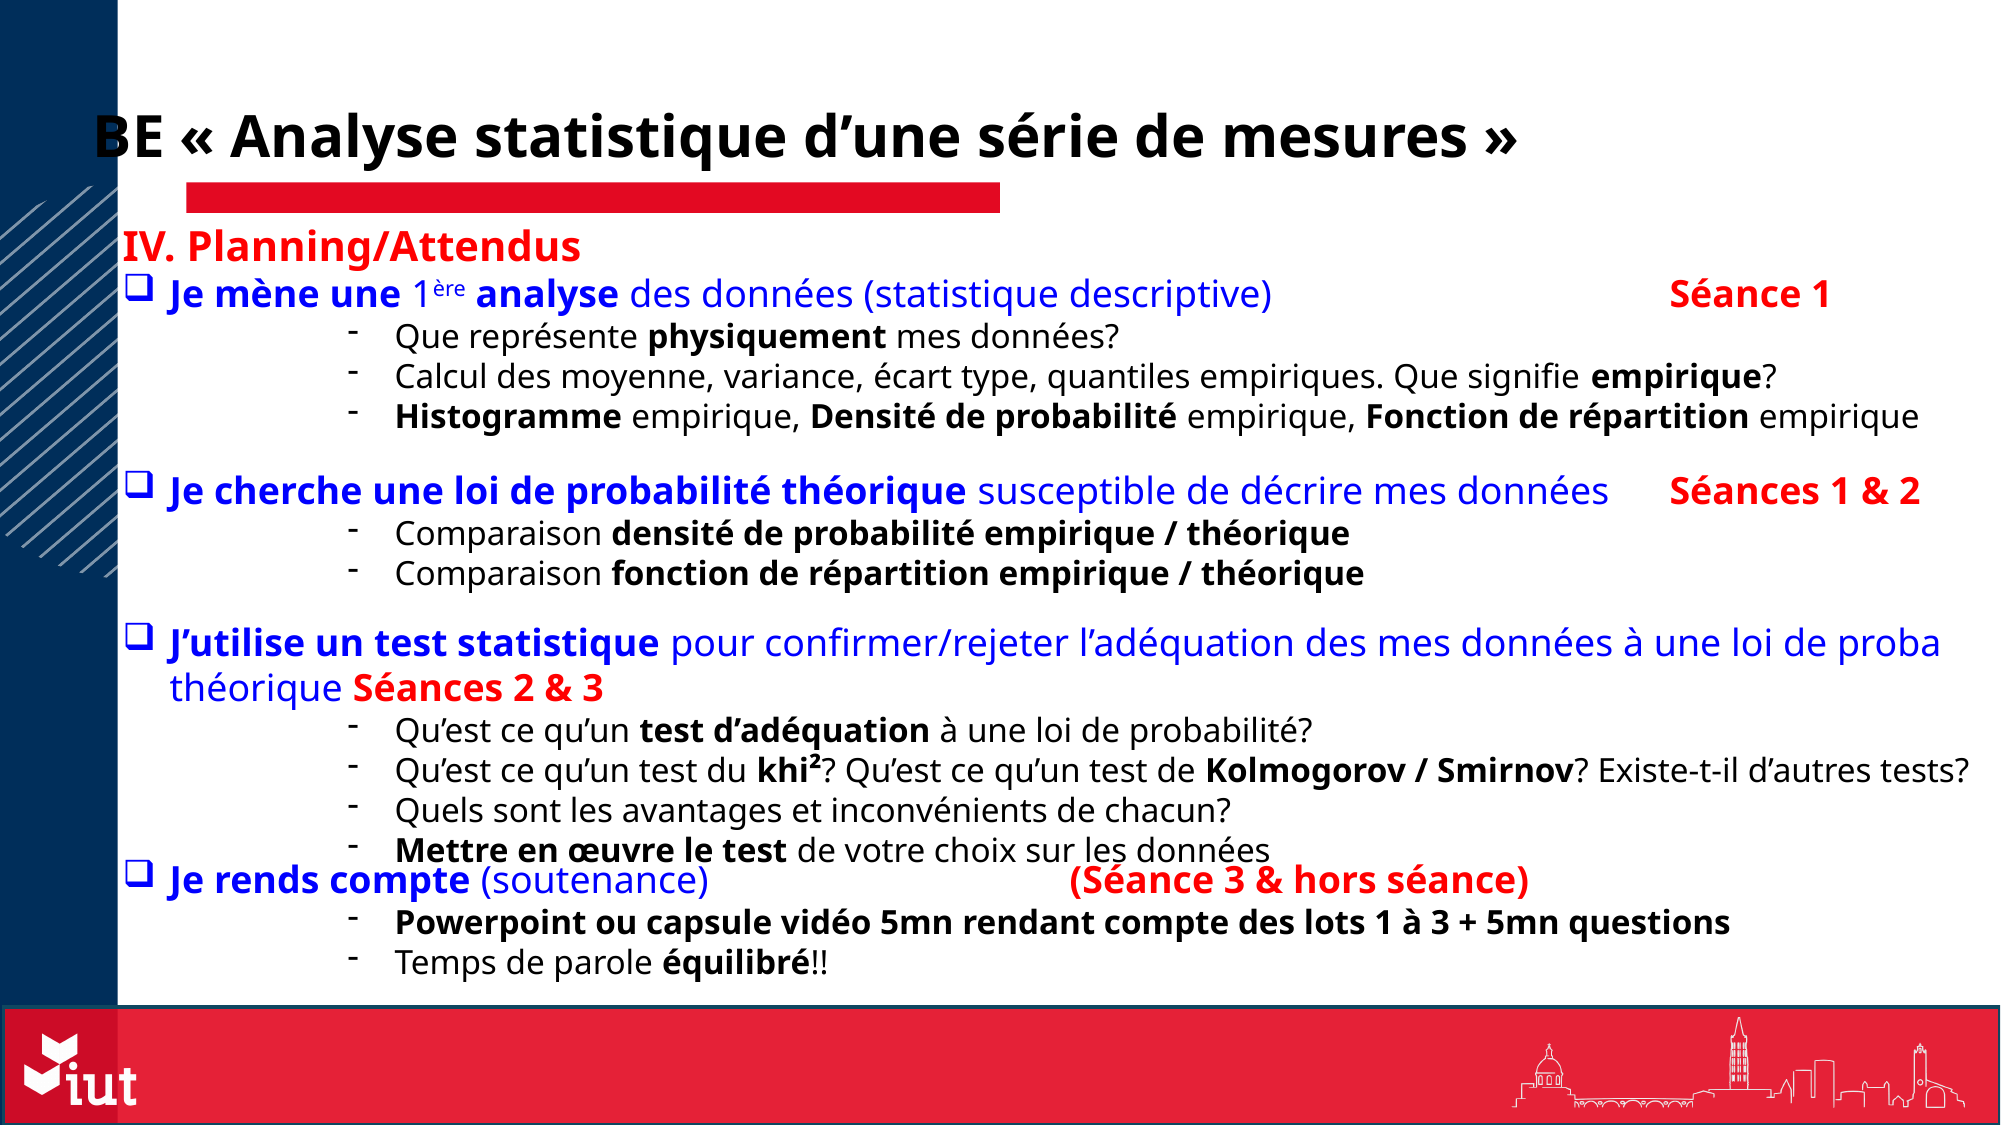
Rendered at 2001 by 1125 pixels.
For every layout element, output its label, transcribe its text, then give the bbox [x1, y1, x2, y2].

text_box BE « Analyse statistique d’une série de mesures » [0, 91, 1614, 177]
picture [16, 1017, 152, 1115]
text_box IV. Planning/Attendus Je mène une 1ère analyse des données (statistique descriptive) Séance 1 Que représente physiquement mes données? Calcul des moyenne, variance, écart type, quantiles empiriques. Que signifie empirique? Histogramme empirique, Densité de probabilité empirique, Fonction de répartition empirique [107, 212, 2000, 443]
text_box Je rends compte (soutenance) (Séance 3 & hors séance) Powerpoint ou capsule vidéo 5mn rendant compte des lots 1 à 3 + 5mn questions Temps de parole équilibré!! [107, 848, 2000, 989]
text_box Je cherche une loi de probabilité théorique susceptible de décrire mes données Séances 1 & 2 Comparaison densité de probabilité empirique / théorique Comparaison fonction de répartition empirique / théorique [107, 460, 2000, 600]
text_box J’utilise un test statistique pour confirmer/rejeter l’adéquation des mes données à une loi de proba théorique Séances 2 & 3 Qu’est ce qu’un test d’adéquation à une loi de probabilité? Qu’est ce qu’un test du khi²? Qu’est ce qu’un test de Kolmogorov / Smirnov? Existe-t-il d’autres tests? Quels sont les avantages et inconvénients de chacun? Mettre en œuvre le test de votre choix sur les données [107, 611, 2000, 848]
picture [0, 182, 119, 579]
